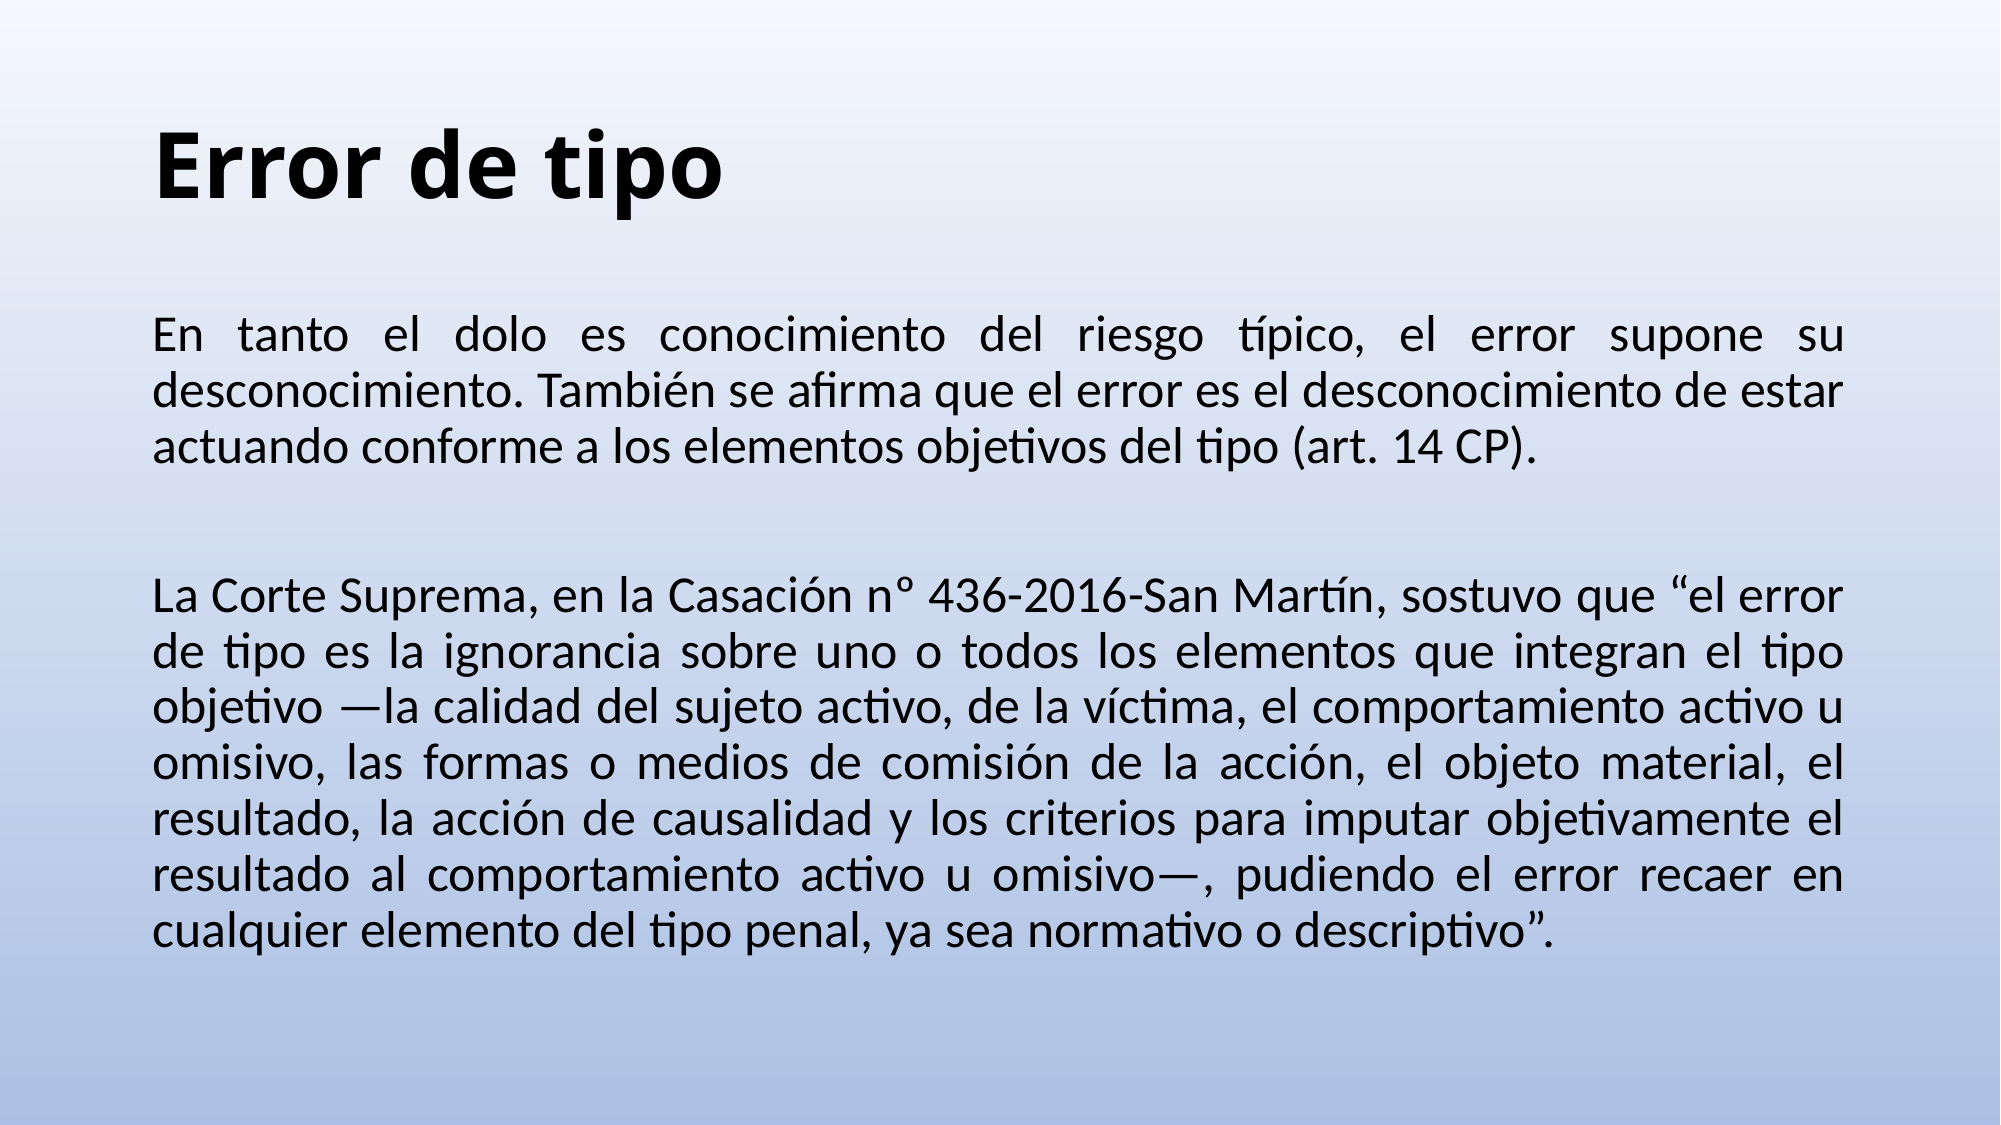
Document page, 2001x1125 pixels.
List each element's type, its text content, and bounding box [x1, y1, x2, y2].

title Error de tipo [137, 59, 1863, 278]
list En tanto el dolo es conocimiento del riesgo típico, el error supone su desconocimiento. También se afirma que el error es el desconocimiento de estar actuando conforme a los elementos objetivos del tipo (art. 14 CP). La Corte Suprema, en la Casación nº 436-2016-San Martín, sostuvo que “el error de tipo es la ignorancia sobre uno o todos los elementos que integran el tipo objetivo —la calidad del sujeto activo, de la víctima, el comportamiento activo u omisivo, las formas o medios de comisión de la acción, el objeto material, el resultado, la acción de causalidad y los criterios para imputar objetivamente el resultado al comportamiento activo u omisivo—, pudiendo el error recaer en cualquier elemento del tipo penal, ya sea normativo o descriptivo”. [137, 299, 1863, 1014]
